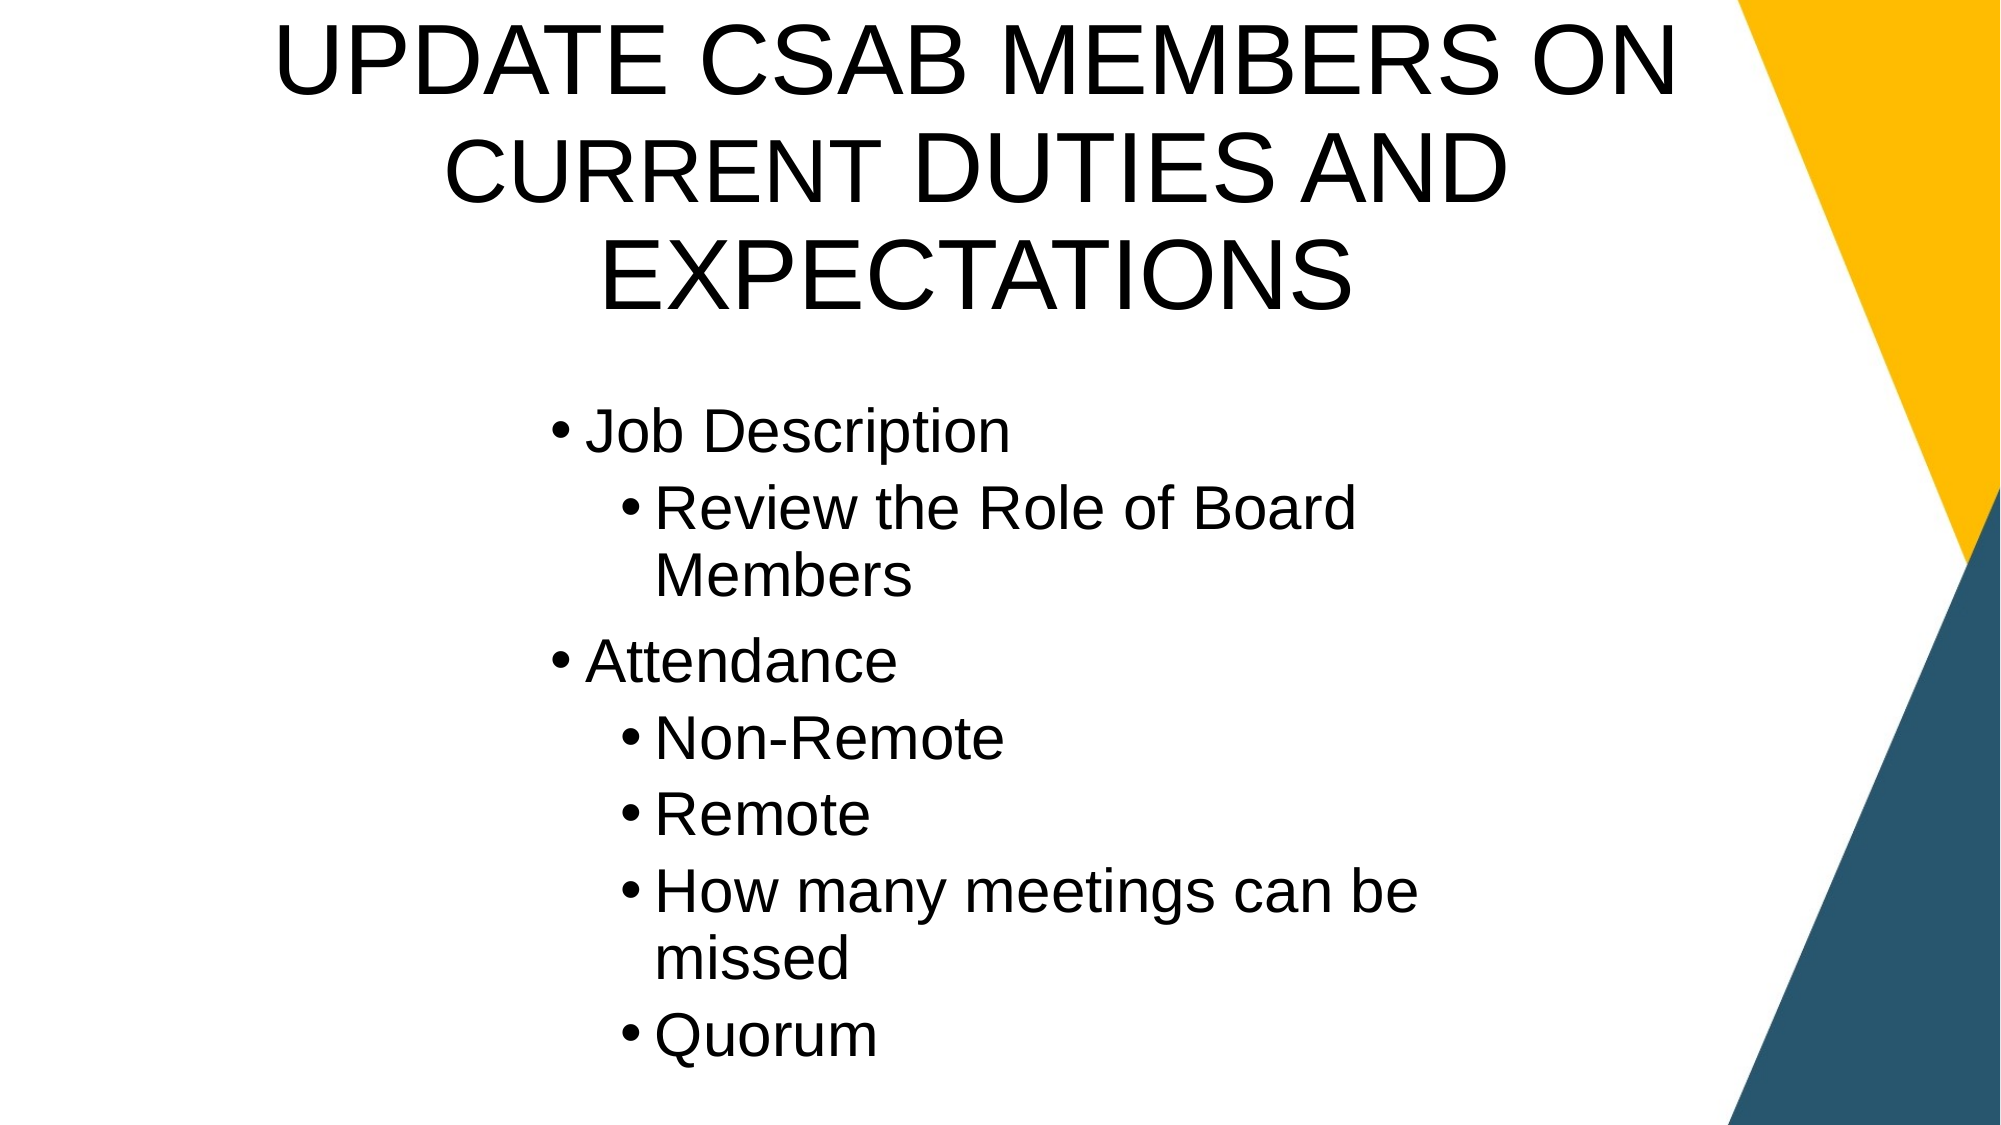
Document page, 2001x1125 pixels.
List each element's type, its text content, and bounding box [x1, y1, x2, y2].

list Job Description Review the Role of Board Members Attendance Non-Remote Remote How many meetings can be missed Quorum [535, 391, 1611, 1080]
title UPDATE CSAB MEMBERS ON CURRENT DUTIES AND EXPECTATIONS [137, 0, 1818, 448]
picture [0, 0, 2001, 1125]
